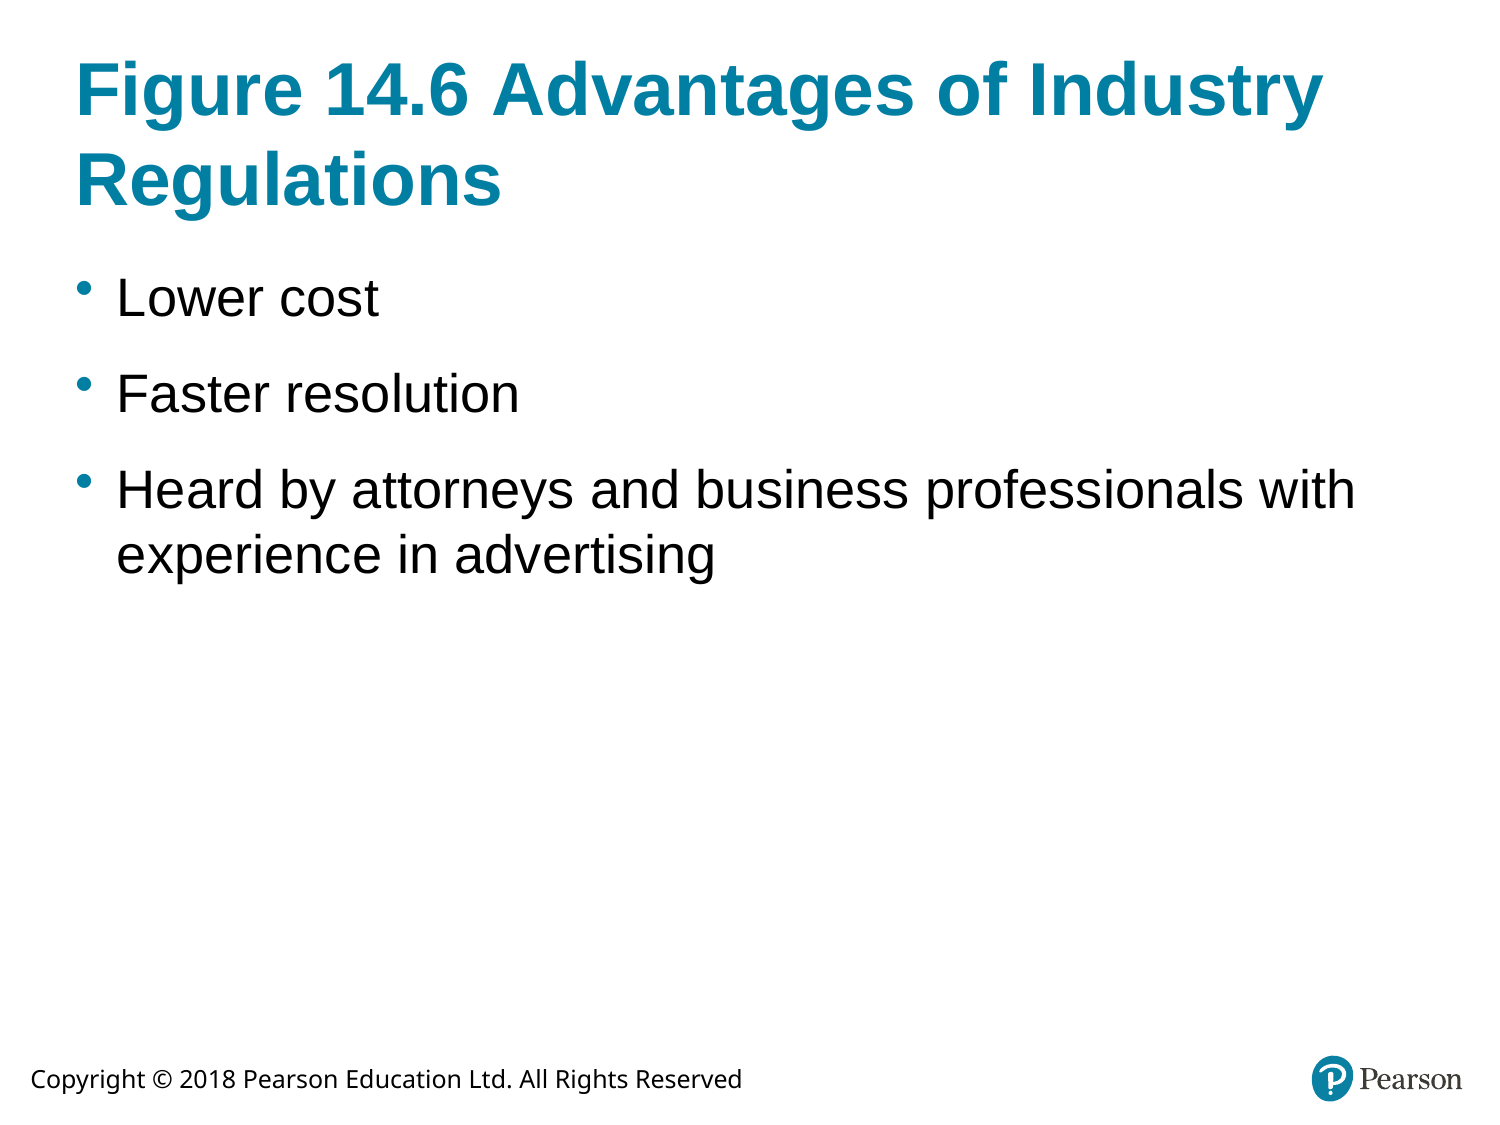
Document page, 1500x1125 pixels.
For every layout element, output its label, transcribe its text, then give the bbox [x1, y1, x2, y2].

title Figure 14.6 Advantages of Industry Regulations [75, 40, 1425, 221]
list Lower cost Faster resolution Heard by attorneys and business professionals with experience in advertising [75, 262, 1425, 1005]
